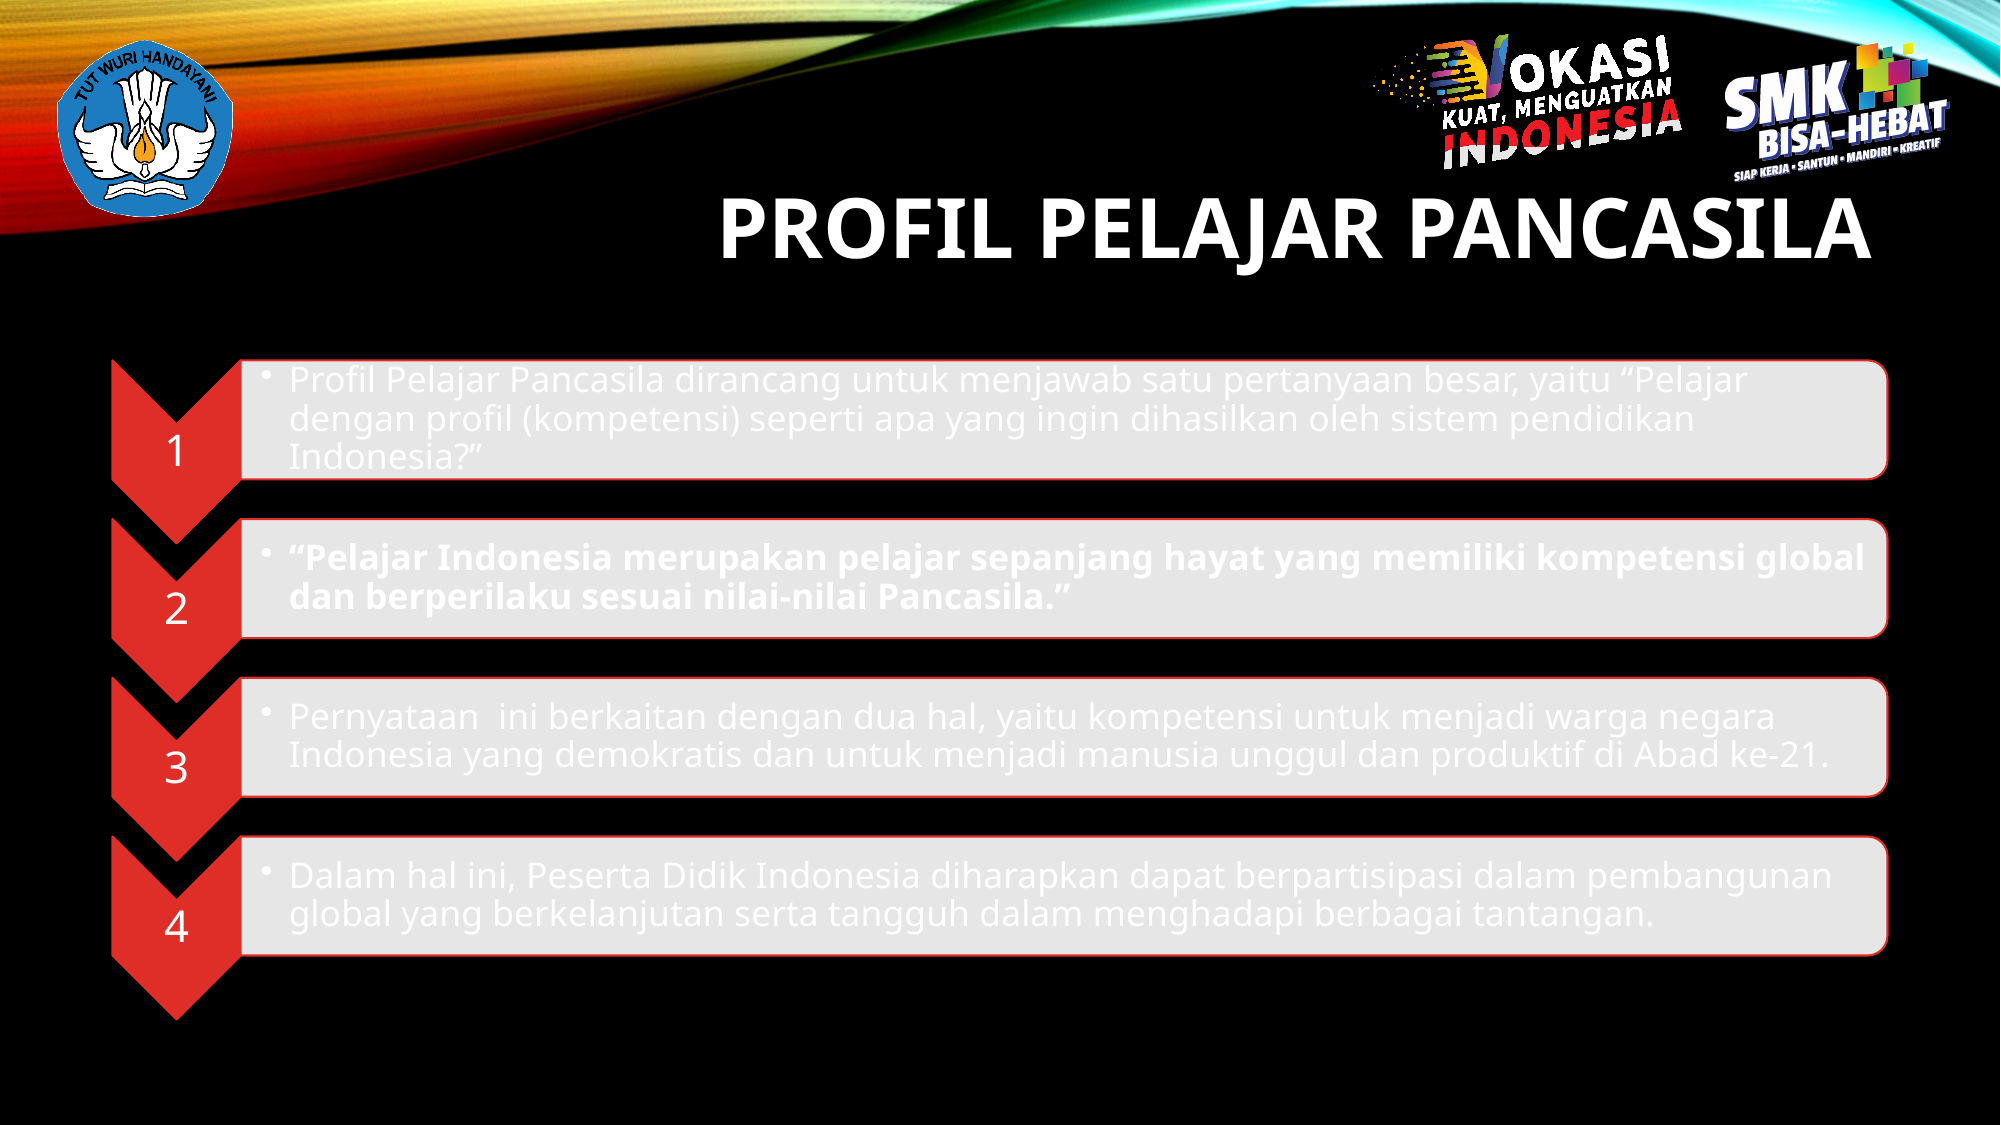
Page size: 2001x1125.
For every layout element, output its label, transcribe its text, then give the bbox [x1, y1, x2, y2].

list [112, 359, 1888, 1021]
picture [0, 0, 2000, 237]
title PROFIL PELAJAR PANCASILA [474, 125, 1888, 338]
